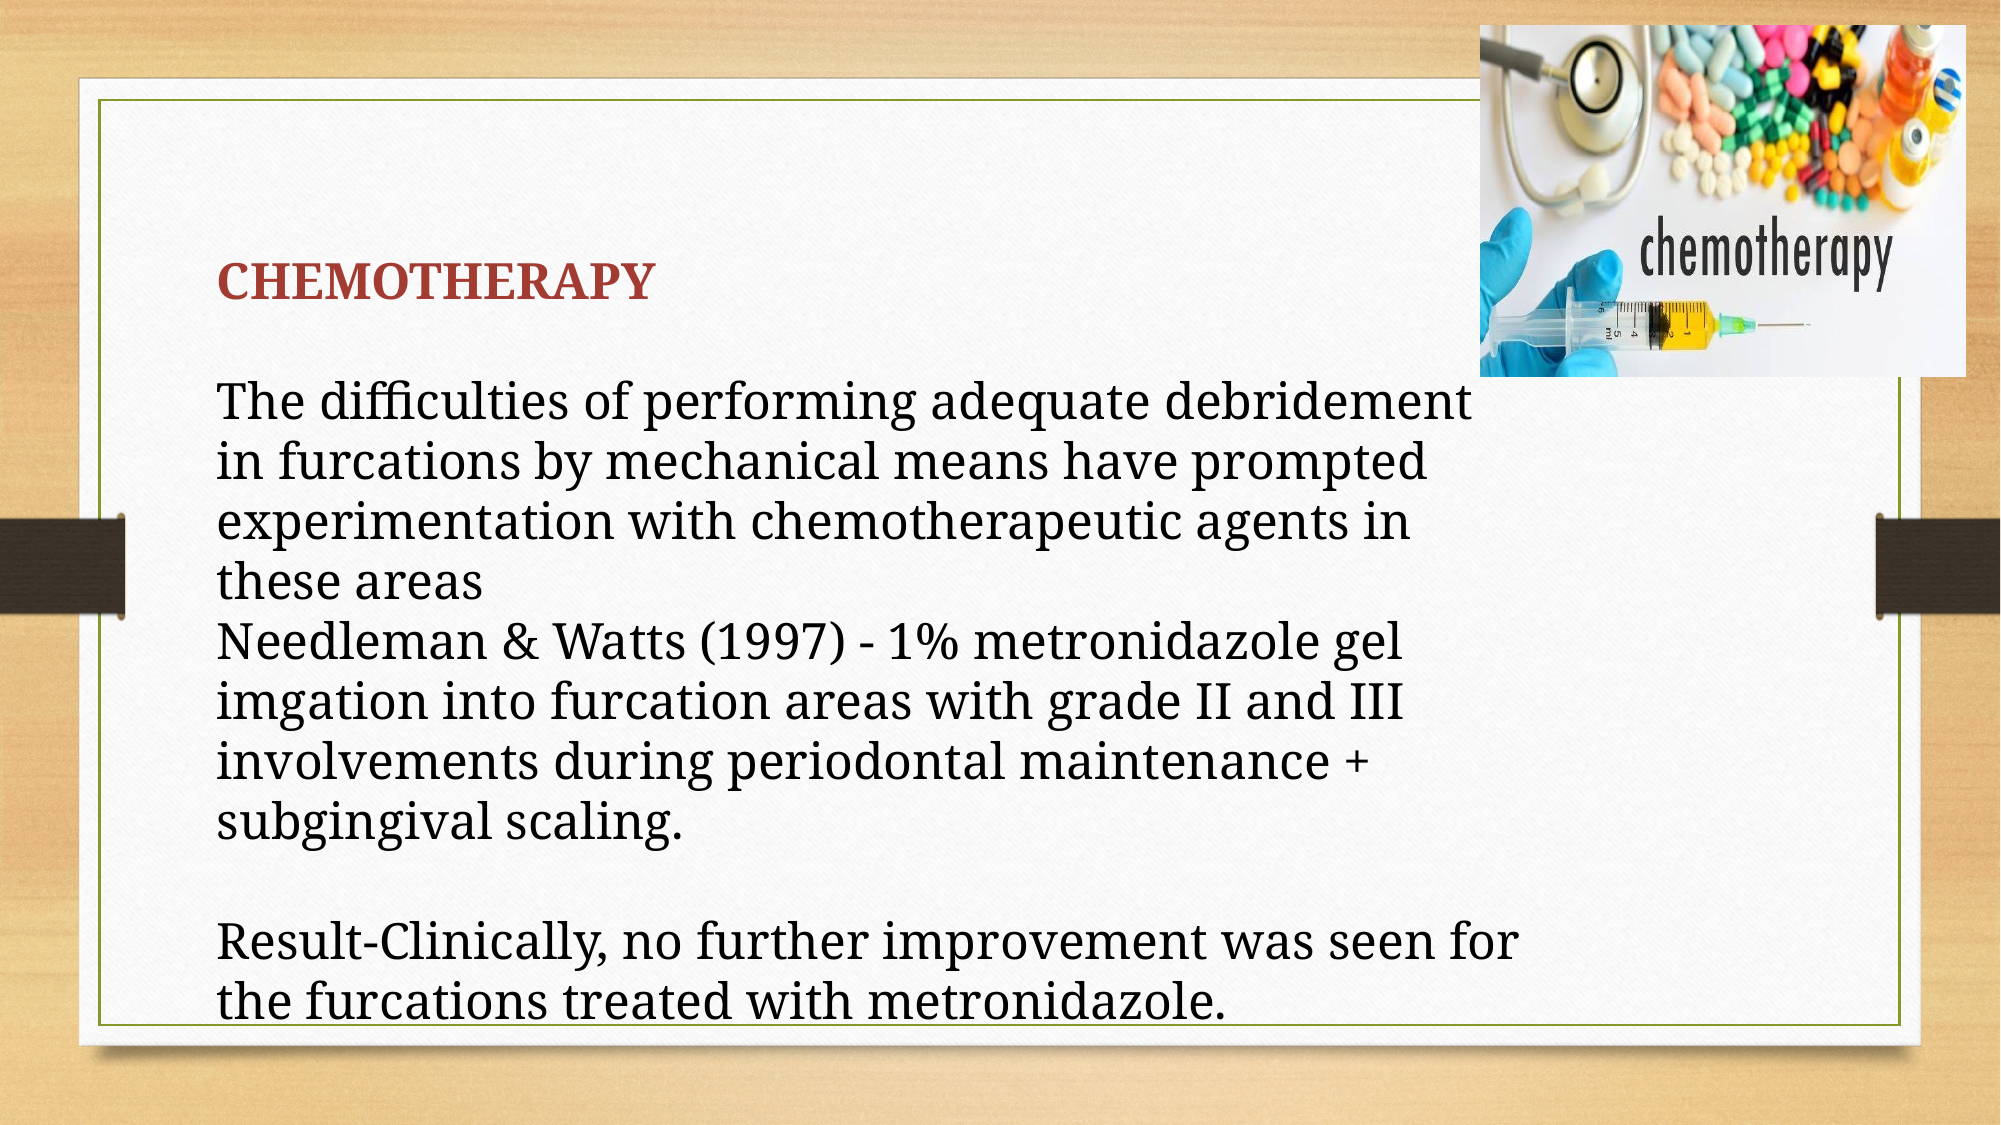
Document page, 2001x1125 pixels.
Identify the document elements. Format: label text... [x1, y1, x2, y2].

text_box CHEMOTHERAPY The difficulties of performing adequate debridement in furcations by mechanical means have prompted experimentation with chemotherapeutic agents in these areas Needleman & Watts (1997) - 1% metronidazole gel imgation into furcation areas with grade II and III involvements during periodontal maintenance + subgingival scaling. Result-Clinically, no further improvement was seen for the furcations treated with metronidazole. [202, 242, 1541, 1037]
picture [0, 0, 2001, 1125]
